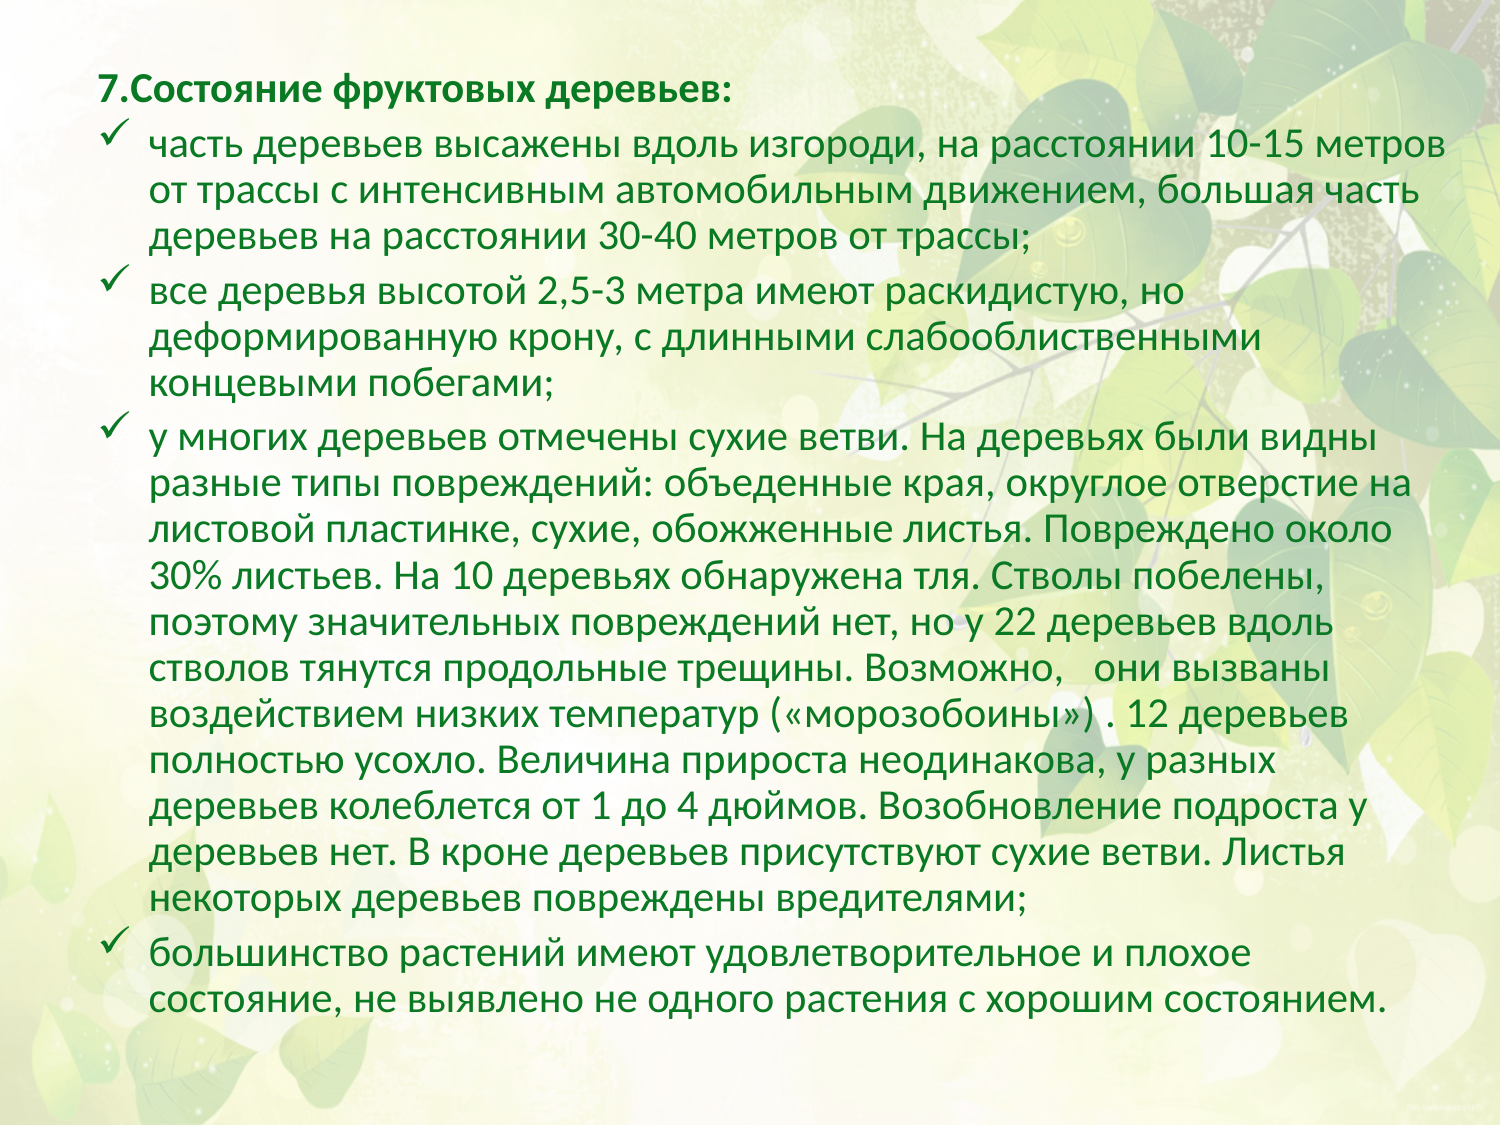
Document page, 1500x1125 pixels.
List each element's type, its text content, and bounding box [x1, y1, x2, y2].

list 7.Состояние фруктовых деревьев: часть деревьев высажены вдоль изгороди, на расстоянии 10-15 метров от трассы с интенсивным автомобильным движением, большая часть деревьев на расстоянии 30-40 метров от трассы; все деревья высотой 2,5-3 метра имеют раскидистую, но деформированную крону, с длинными слабооблиственными концевыми побегами; у многих деревьев отмечены сухие ветви. На деревьях были видны разные типы повреждений: объеденные края, округлое отверстие на листовой пластинке, сухие, обожженные листья. Повреждено около 30% листьев. На 10 деревьях обнаружена тля. Стволы побелены, поэтому значительных повреждений нет, но у 22 деревьев вдоль стволов тянутся продольные трещины. Возможно, они вызваны воздействием низких температур («морозобоины») . 12 деревьев полностью усохло. Величина прироста неодинакова, у разных деревьев колеблется от 1 до 4 дюймов. Возобновление подроста у деревьев нет. В кроне деревьев присутствуют сухие ветви. Листья некоторых деревьев повреждены вредителями; большинство растений имеют удовлетворительное и плохое состояние, не выявлено не одного растения с хорошим состоянием. [82, 58, 1465, 1043]
title [75, 45, 1425, 233]
